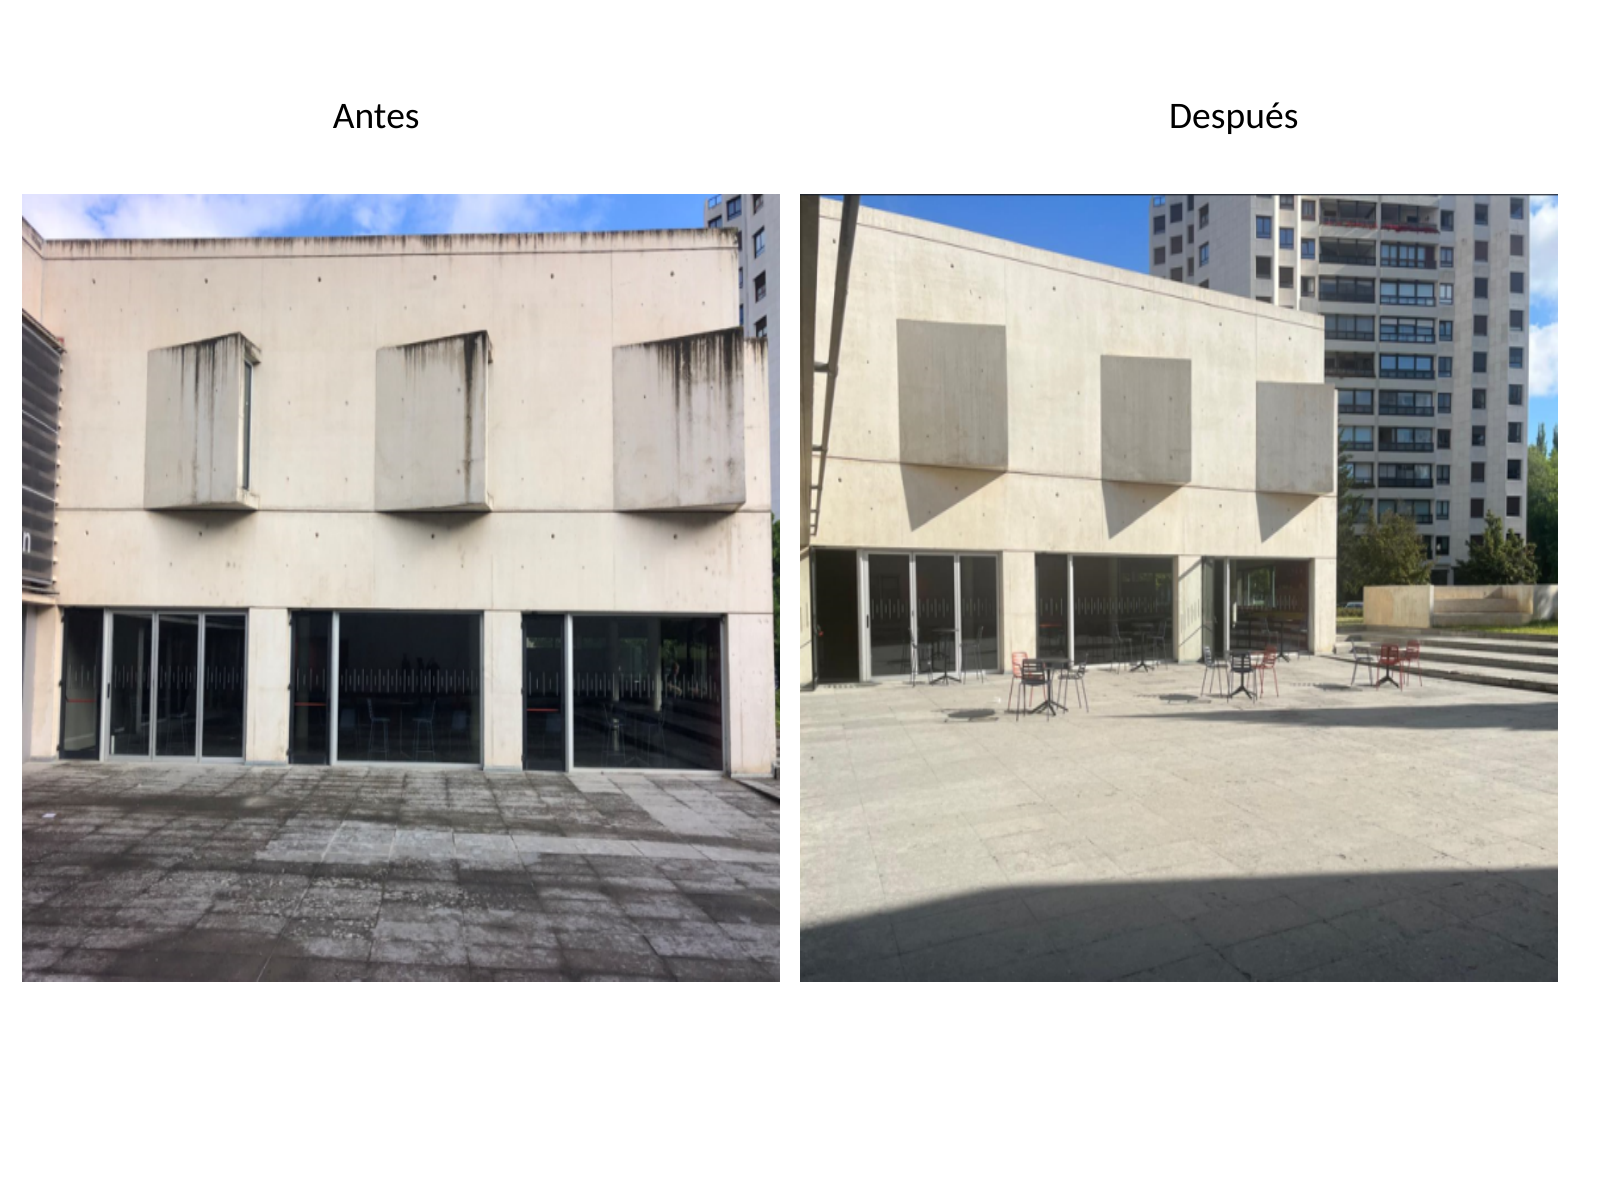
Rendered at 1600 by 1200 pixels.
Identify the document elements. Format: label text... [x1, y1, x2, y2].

text_box Después [1154, 84, 1314, 144]
picture [21, 194, 781, 982]
picture [799, 194, 1559, 982]
text_box Antes [318, 84, 435, 144]
